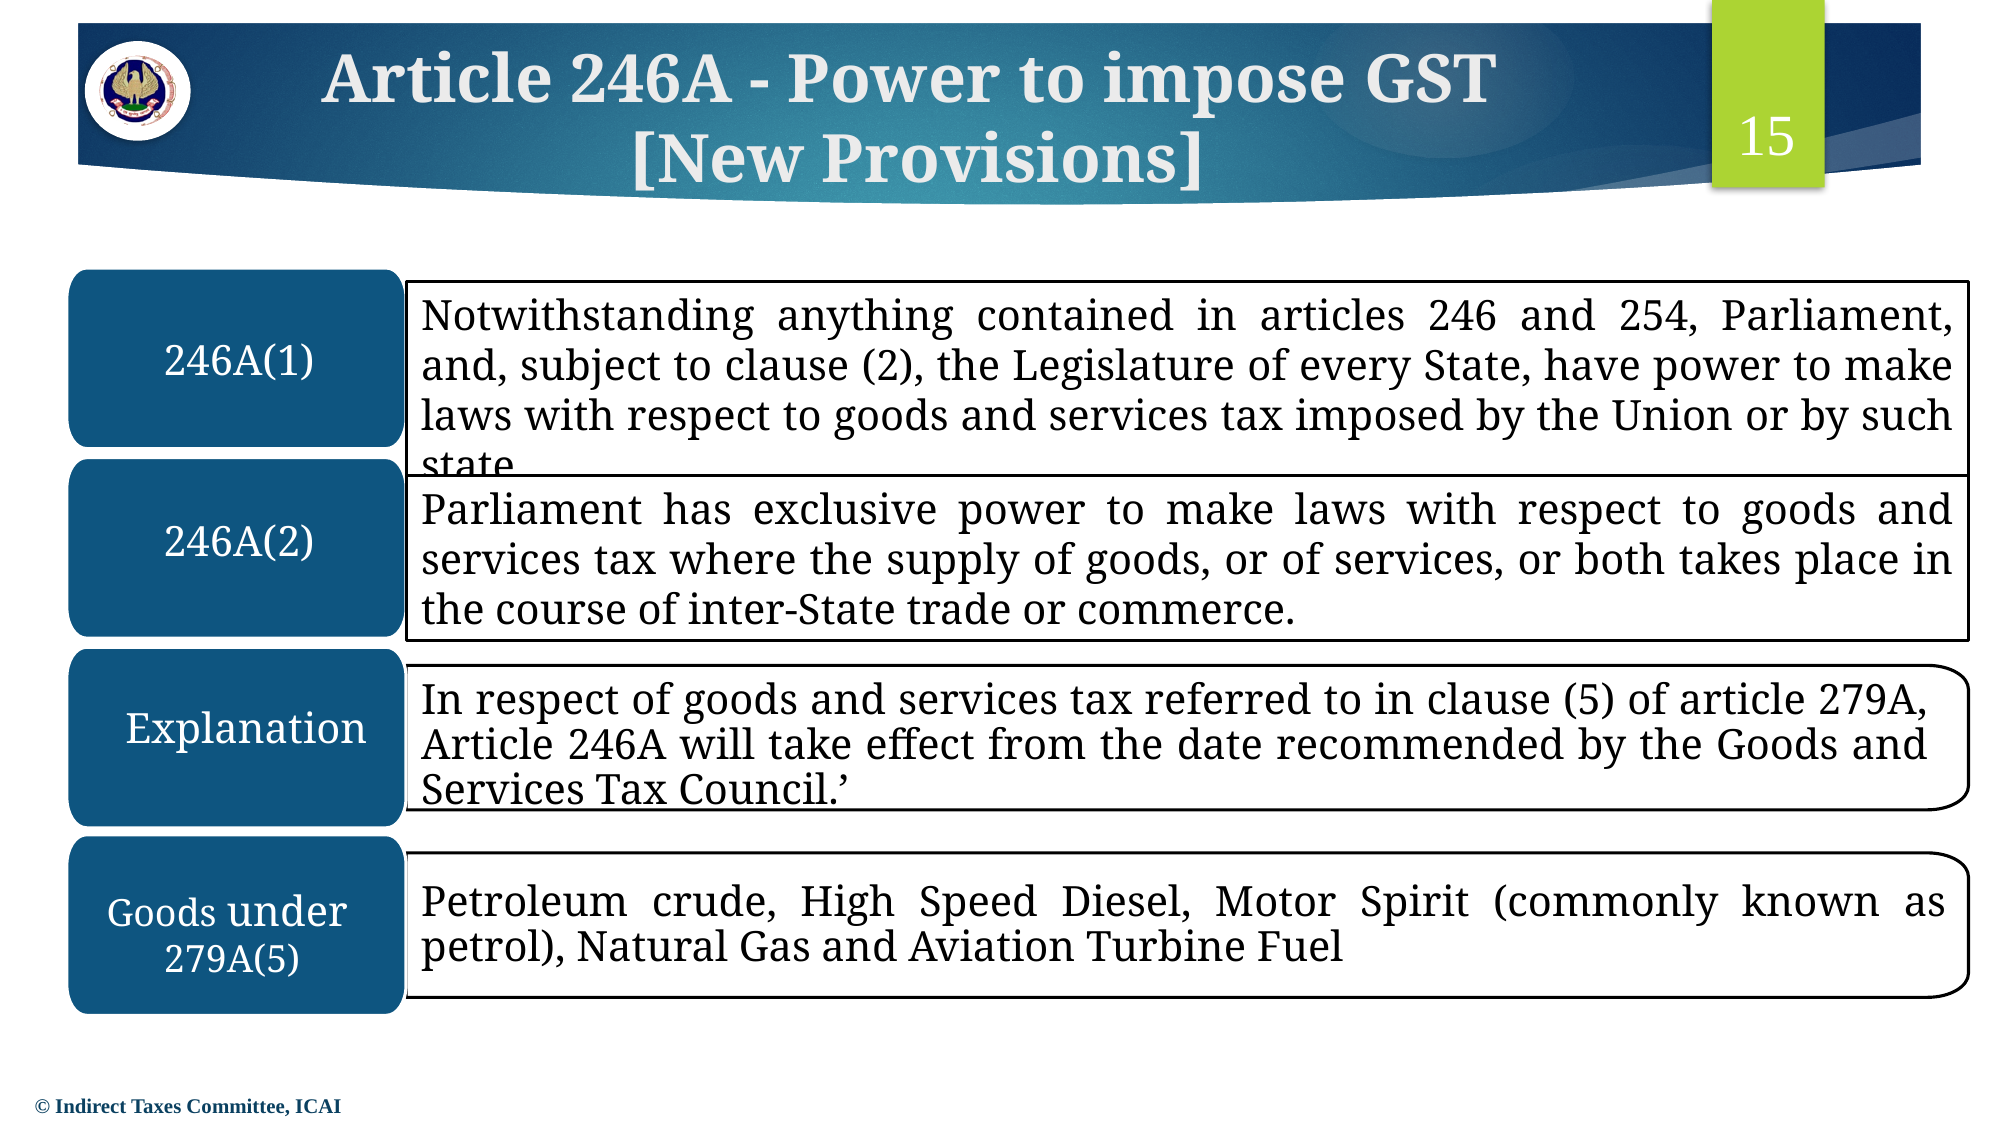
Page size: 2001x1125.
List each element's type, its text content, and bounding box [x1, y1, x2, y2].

text_box [65, 839, 408, 1017]
picture [100, 56, 175, 126]
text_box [66, 267, 1969, 829]
text_box Petroleum crude, High Speed Diesel, Motor Spirit (commonly known as petrol), Natural Gas and Aviation Turbine Fuel [406, 851, 1971, 999]
slide_number 15 [1698, 48, 1836, 175]
text_box Goods under 279A(5) [91, 877, 373, 987]
footer © Indirect Taxes Committee, ICAI [19, 1074, 653, 1125]
title Article 246A - Power to impose GST [New Provisions] [199, 48, 1637, 184]
